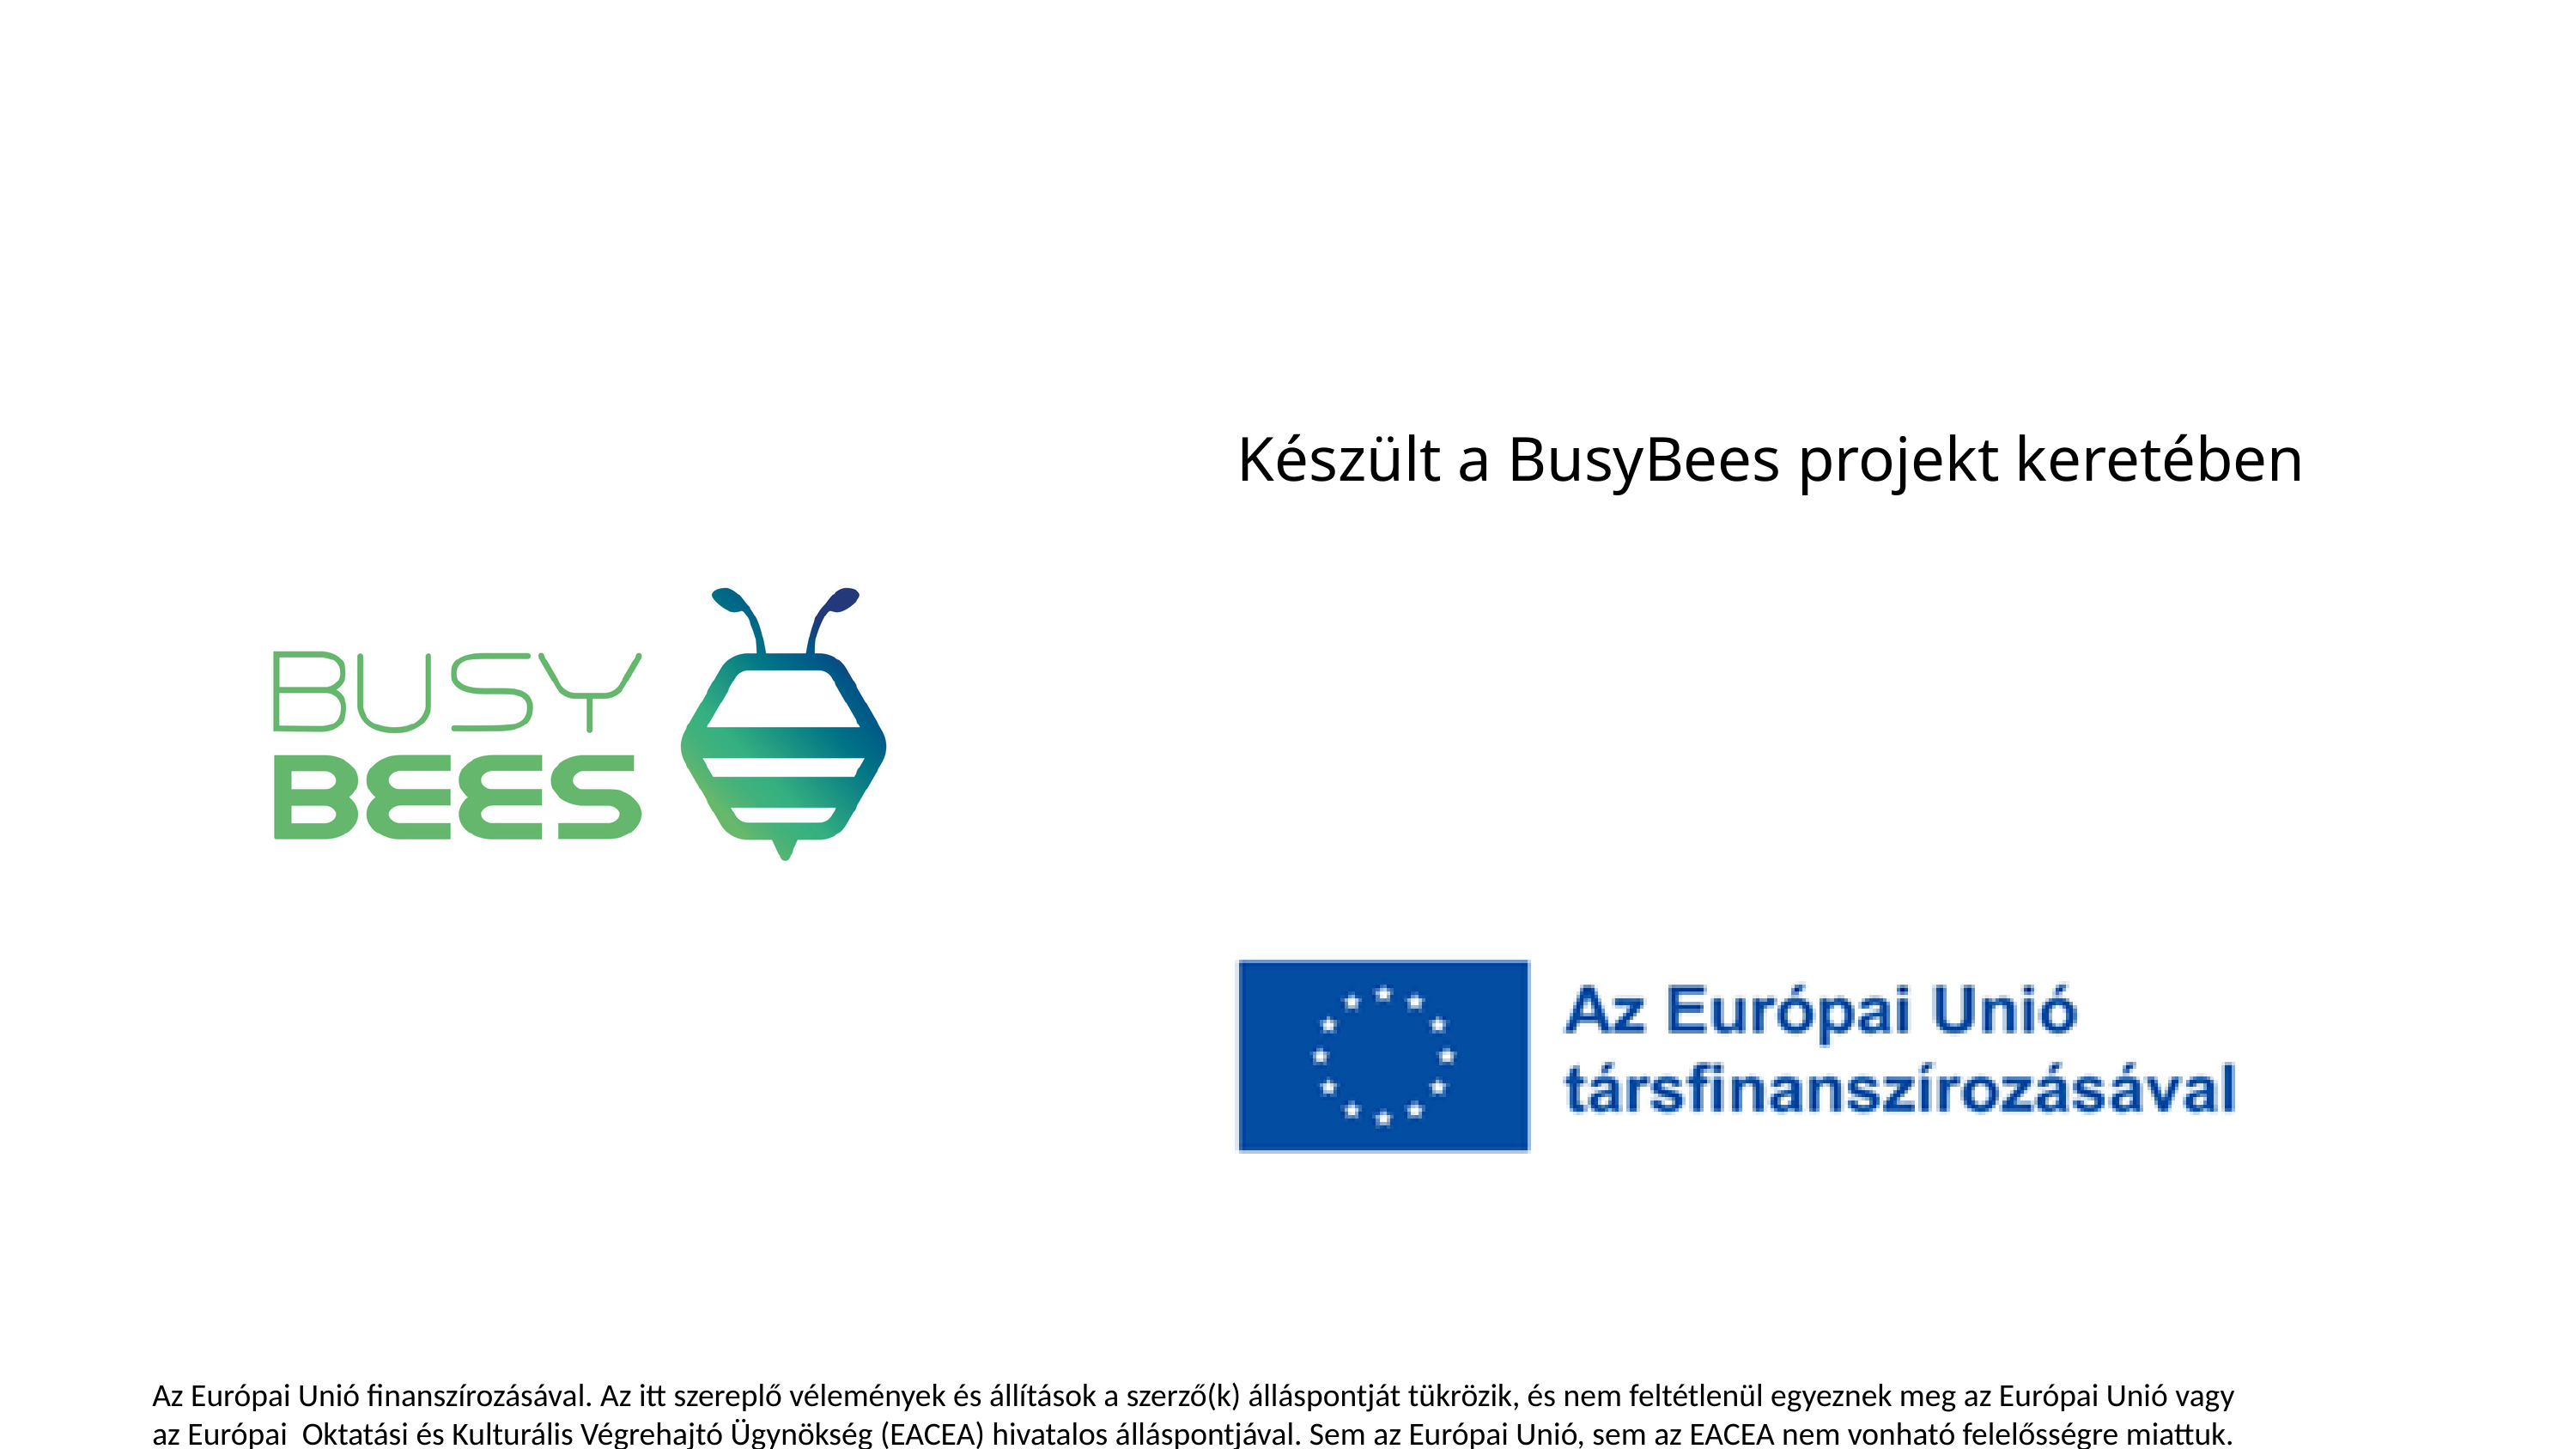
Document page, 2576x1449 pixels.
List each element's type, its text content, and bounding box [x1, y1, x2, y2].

text_box Az Európai Unió finanszírozásával. Az itt szereplő vélemények és állítások a szerző(k) álláspontját tükrözik, és nem feltétlenül egyeznek meg az Európai Unió vagy az Európai Oktatási és Kulturális Végrehajtó Ügynökség (EACEA) hivatalos álláspontjával. Sem az Európai Unió, sem az EACEA nem vonható felelősségre miattuk. [139, 1367, 2265, 1449]
text_box Készült a BusyBees projekt keretében [1224, 408, 2336, 494]
text_box [196, 181, 963, 1268]
picture [1204, 949, 2286, 1165]
